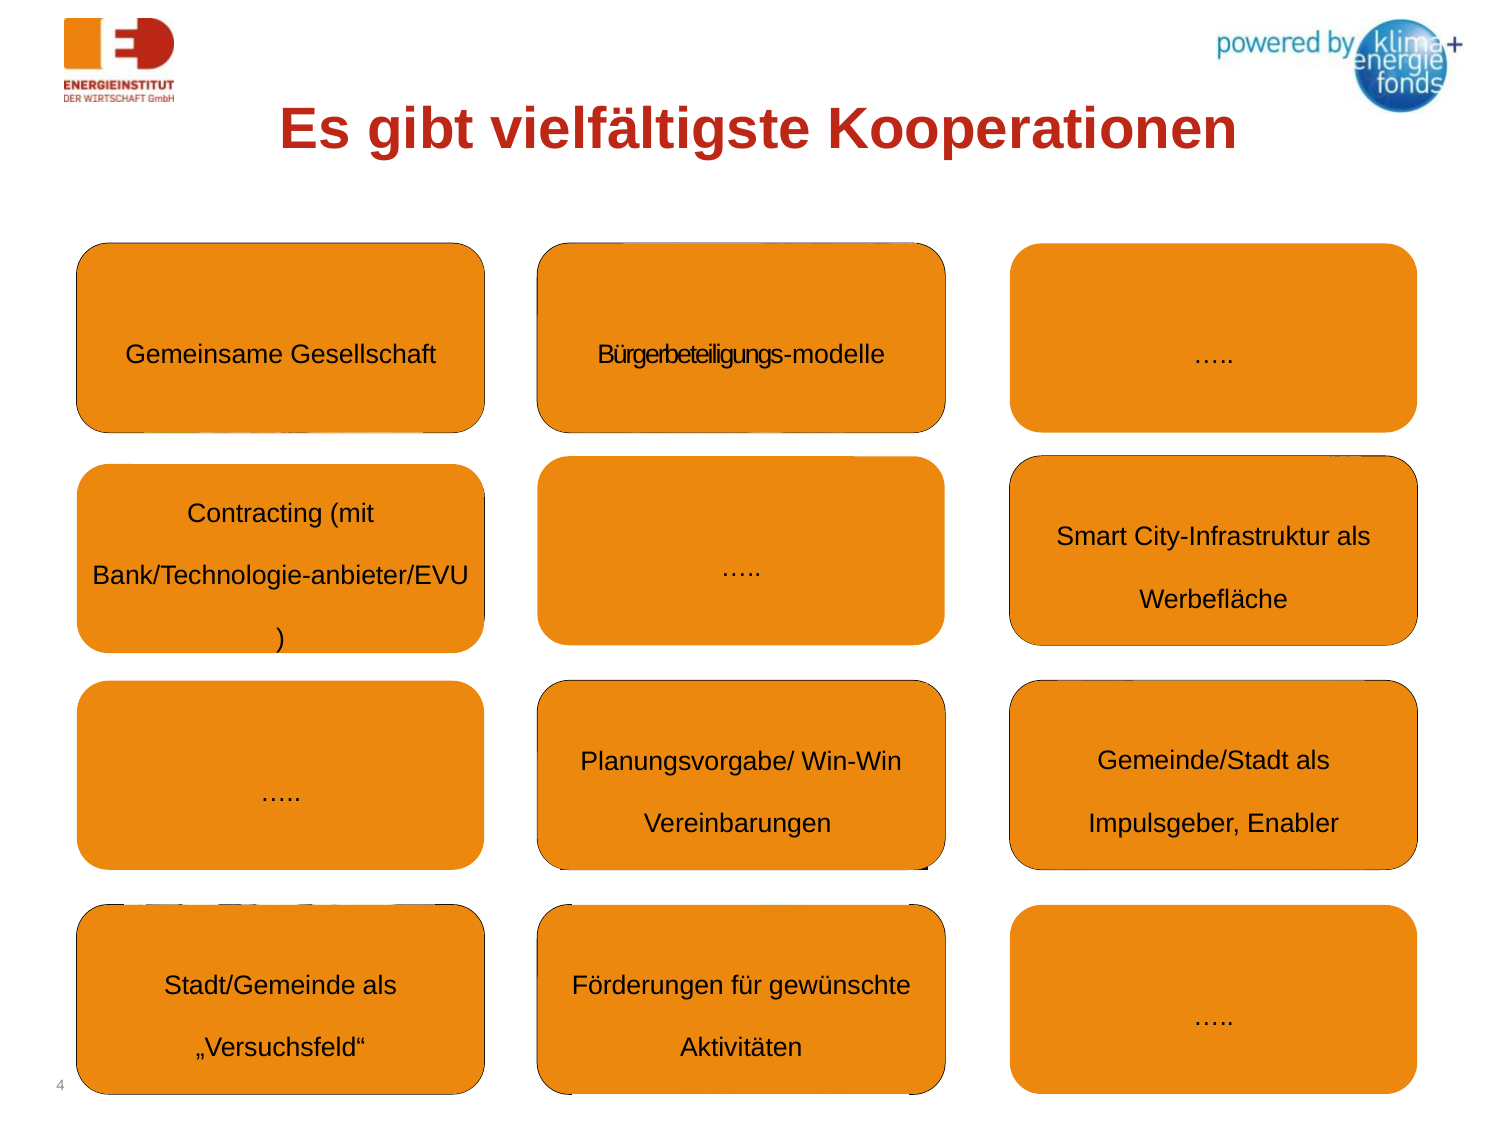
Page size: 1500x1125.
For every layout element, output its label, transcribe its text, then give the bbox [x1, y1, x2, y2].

picture [64, 18, 174, 102]
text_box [88, 467, 485, 646]
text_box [1009, 680, 1418, 870]
text_box ….. [1009, 243, 1418, 433]
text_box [537, 904, 946, 1095]
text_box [1009, 455, 1418, 646]
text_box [537, 680, 946, 870]
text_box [76, 243, 485, 434]
text_box ….. [537, 456, 945, 646]
picture [1216, 18, 1465, 114]
text_box ….. [76, 680, 485, 870]
title Es gibt vielfältigste Kooperationen [123, 30, 1412, 221]
slide_number 4 [41, 1046, 392, 1107]
text_box ….. [1009, 904, 1418, 1094]
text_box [76, 904, 485, 1095]
text_box Contracting (mit Bank/Technologie-anbieter/EVU) [76, 476, 83, 641]
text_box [537, 243, 946, 433]
